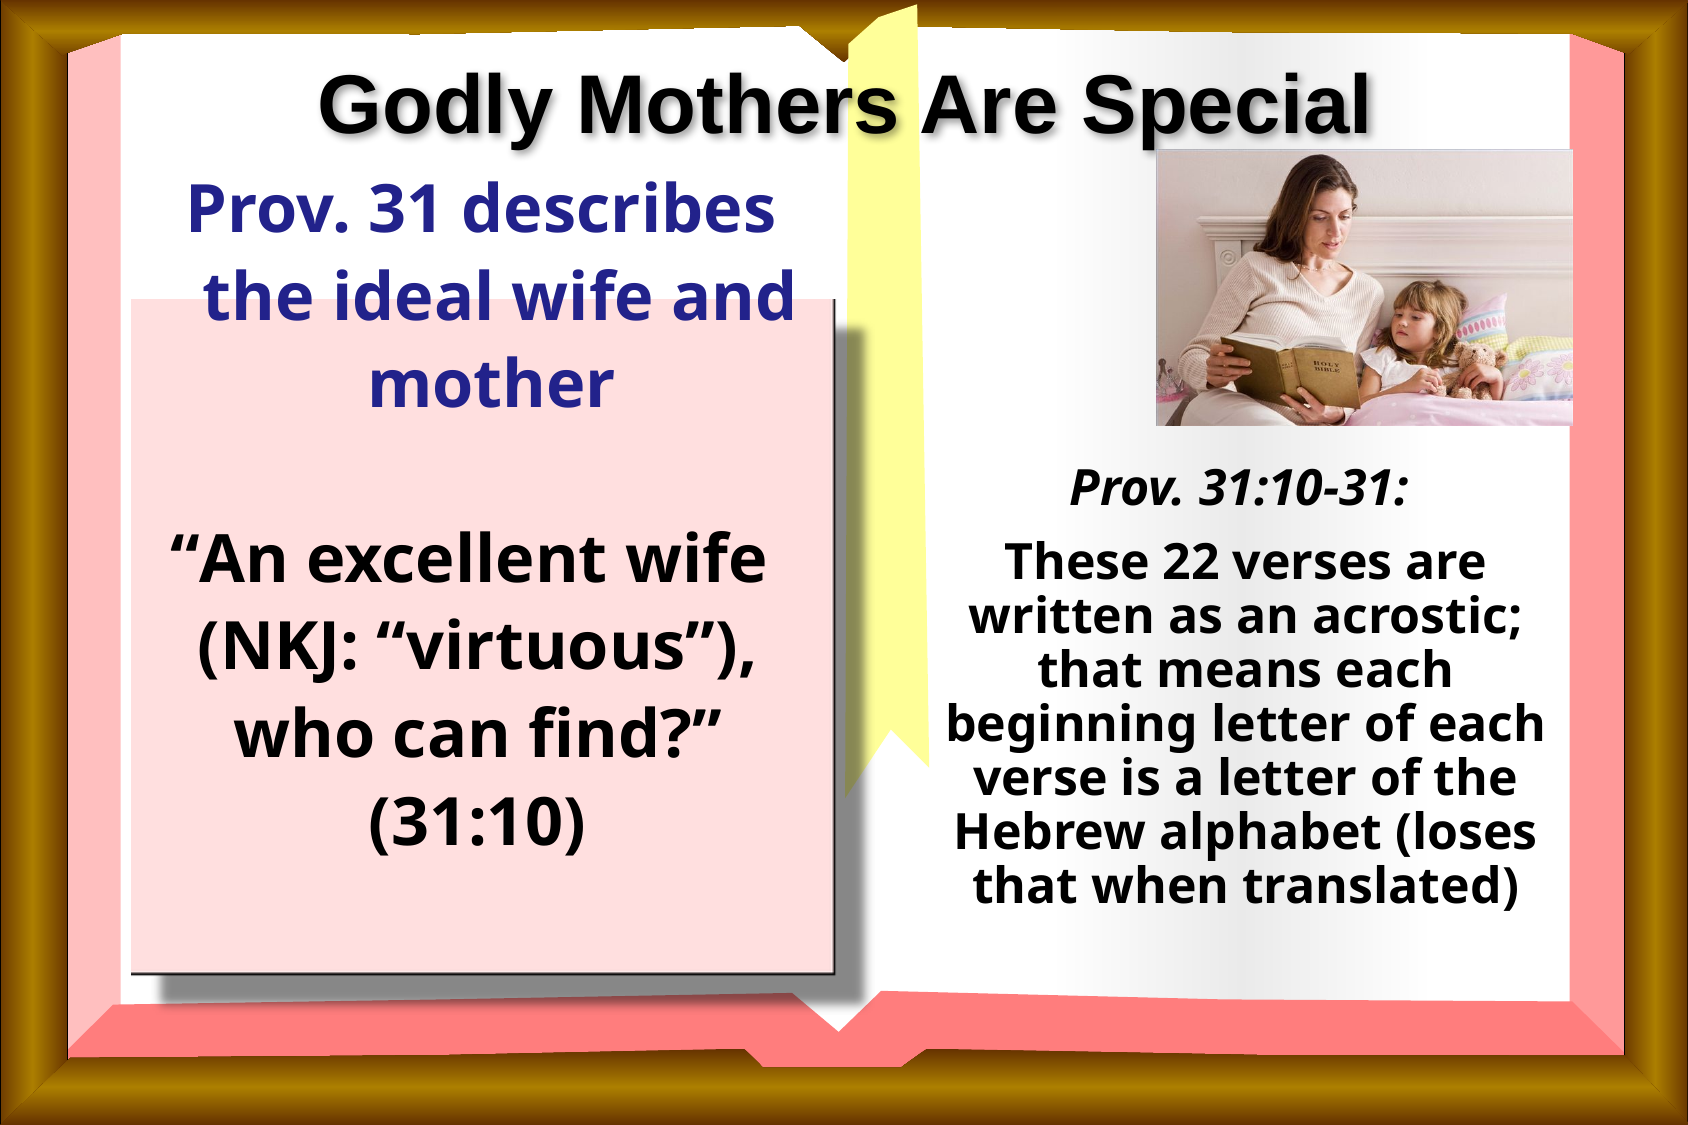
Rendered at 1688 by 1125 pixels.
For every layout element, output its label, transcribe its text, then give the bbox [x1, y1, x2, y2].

text_box “An excellent wife (NKJ: “virtuous”), who can find?” (31:10) [122, 499, 833, 867]
title Godly Mothers Are Special [122, 37, 1569, 163]
text_box Prov. 31 describes the ideal wife and mother [118, 149, 844, 429]
picture [1155, 148, 1573, 427]
list Prov. 31:10-31: These 22 verses are written as an acrostic; that means each beginning letter of each verse is a letter of the Hebrew alphabet (loses that when translated) [918, 450, 1573, 1025]
picture [131, 299, 875, 1015]
